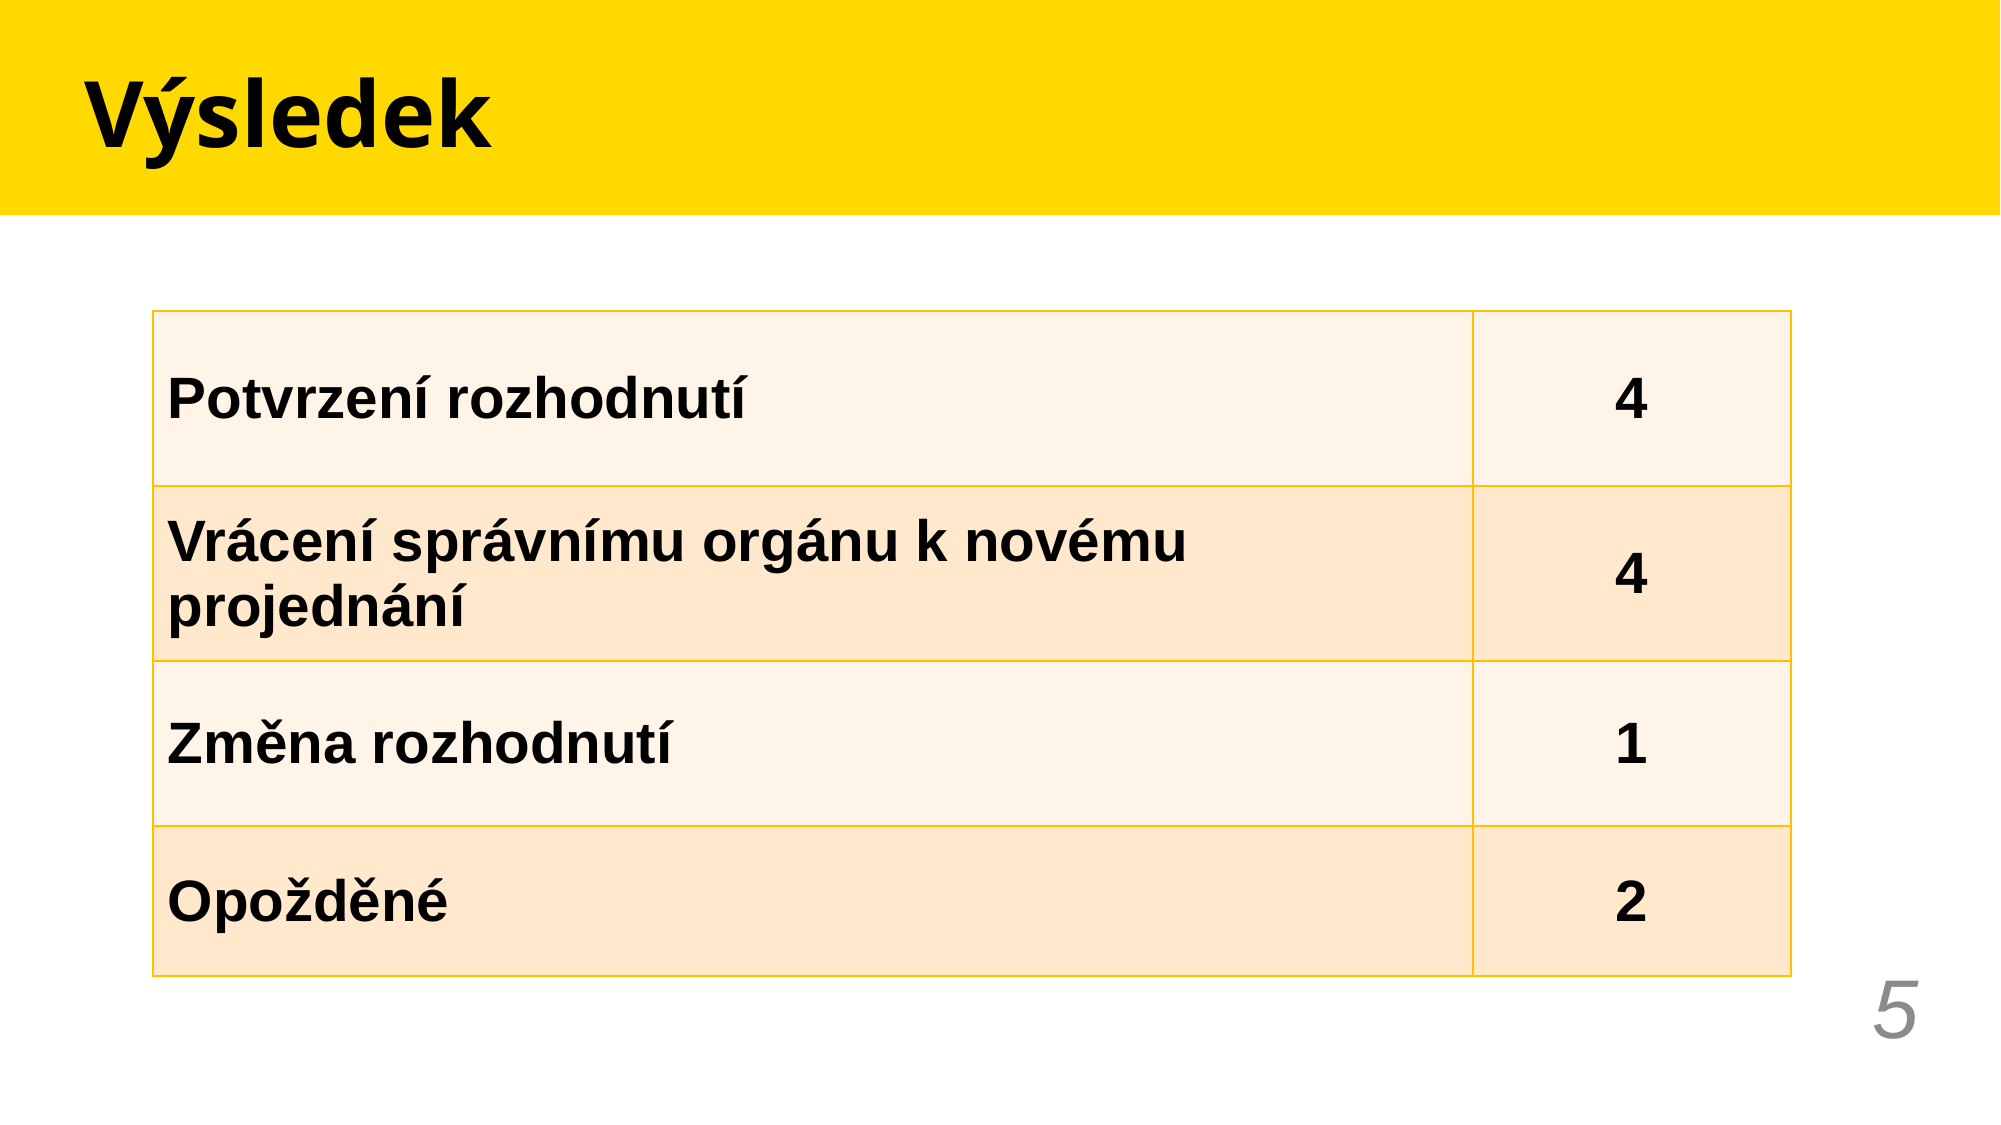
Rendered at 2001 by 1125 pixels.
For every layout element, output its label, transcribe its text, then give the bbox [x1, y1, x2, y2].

table_cell 2 [1474, 827, 1790, 975]
table_cell Vrácení správnímu orgánu k novému projednání [154, 487, 1472, 660]
table_cell 1 [1474, 662, 1790, 825]
title Výsledek [69, 60, 1918, 214]
table_header 4 [1474, 312, 1790, 485]
slide_number 5 [1483, 976, 1934, 1063]
table_cell Opožděné [154, 827, 1472, 975]
table_cell 4 [1474, 487, 1790, 660]
table_header Potvrzení rozhodnutí [154, 312, 1472, 485]
table_cell Změna rozhodnutí [154, 662, 1472, 825]
